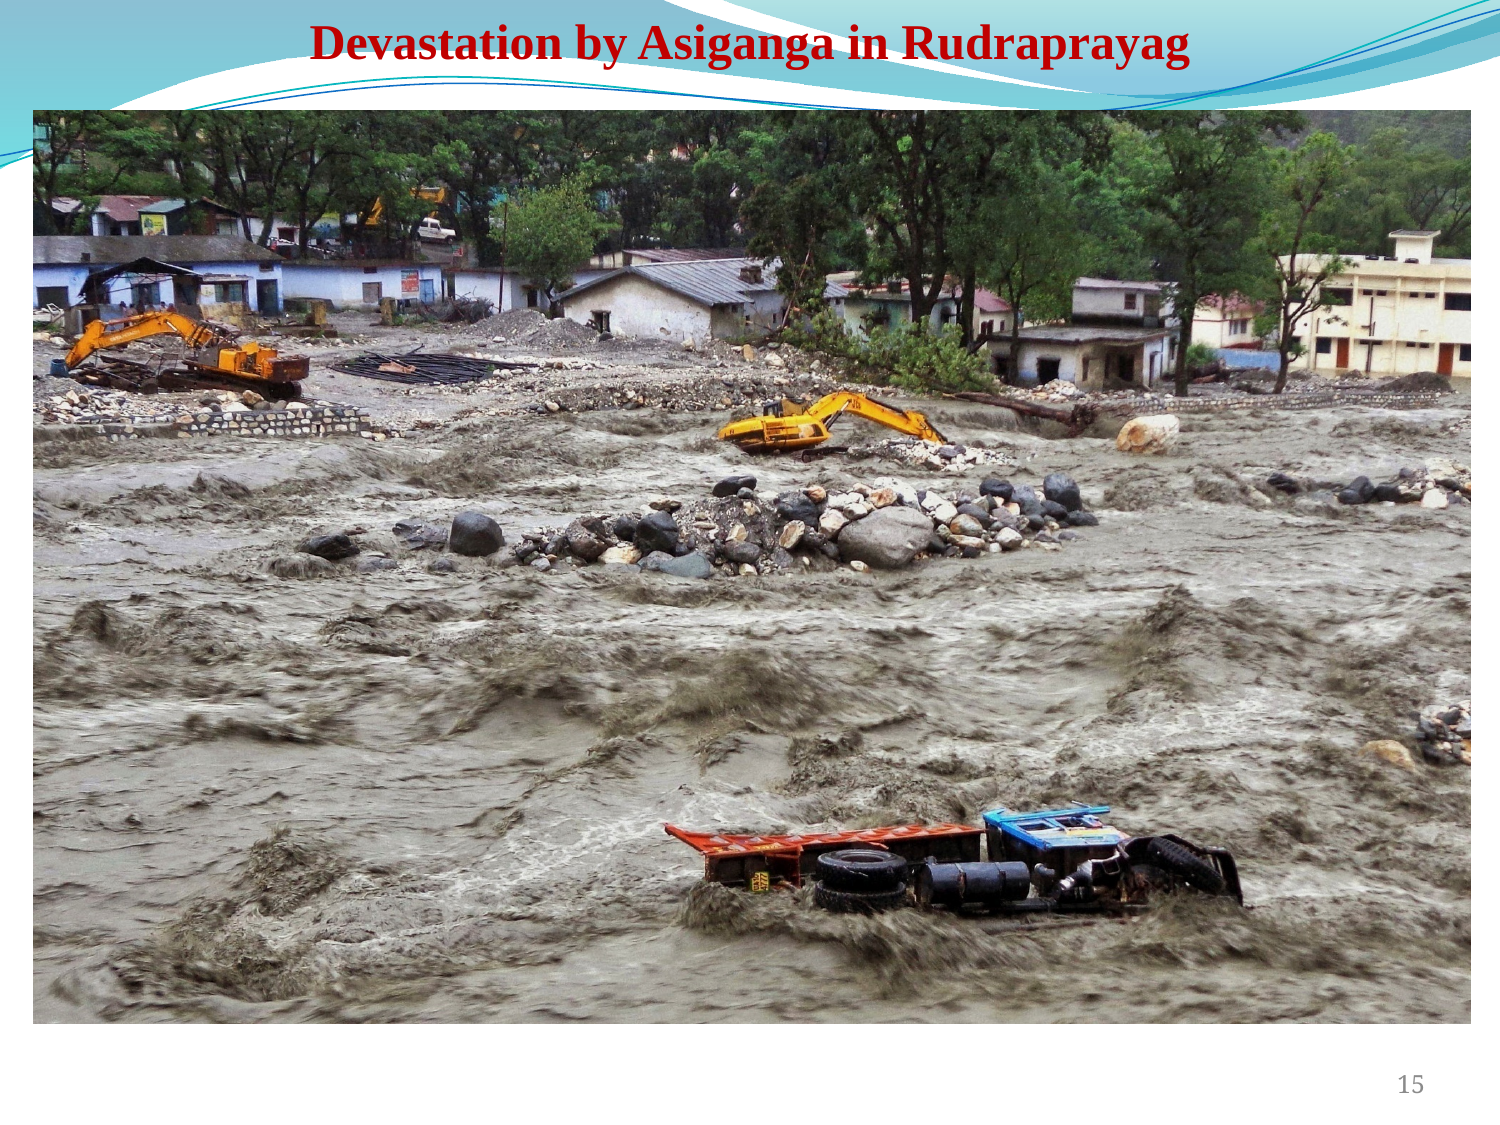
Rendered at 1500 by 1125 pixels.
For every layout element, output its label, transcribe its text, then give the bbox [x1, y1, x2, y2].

picture [33, 110, 1471, 1024]
slide_number 15 [1299, 1042, 1425, 1103]
text_box Devastation by Asiganga in Rudraprayag [0, 2, 1500, 78]
